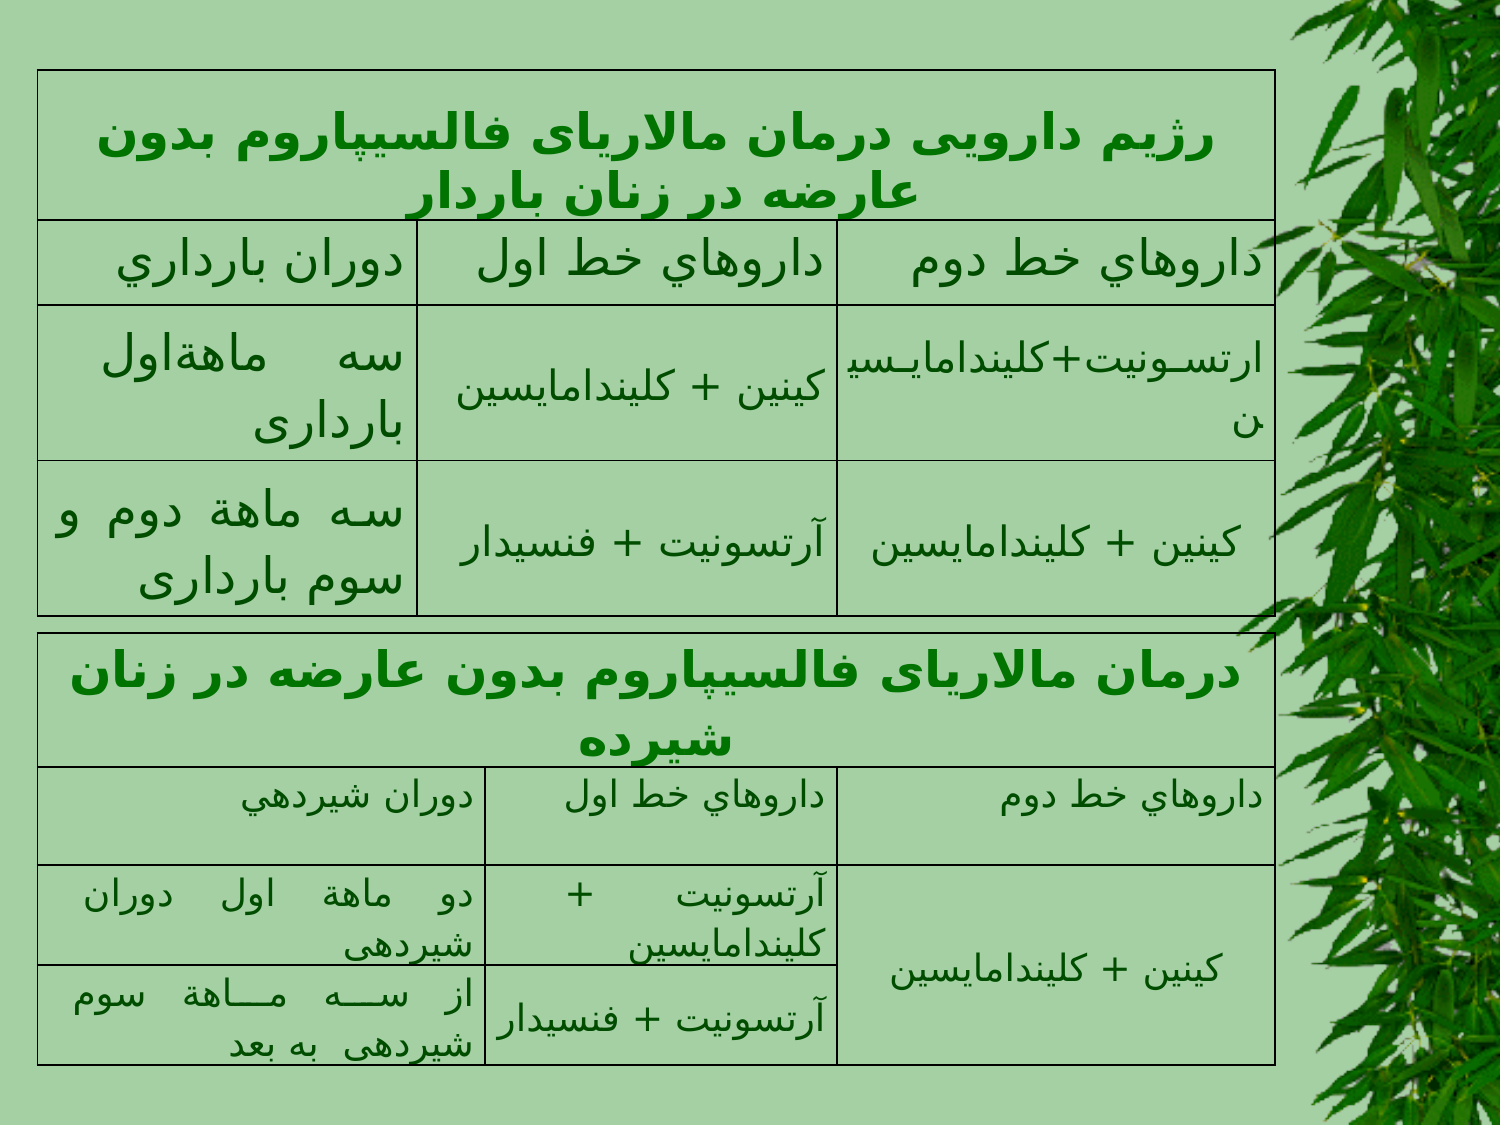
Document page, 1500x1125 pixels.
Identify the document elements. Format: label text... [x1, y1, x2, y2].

table_cell داروهاي خط دوم [838, 768, 1274, 864]
table_cell آرتسونیت + فنسیدار [486, 966, 836, 1064]
table_header درمان مالاریای فالسیپاروم بدون عارضه در زنان شیرده [38, 634, 1274, 766]
picture [1206, 0, 1500, 1125]
table_cell آرتسونیت + کلیندامایسین [486, 866, 836, 964]
table_cell کینین + کلیندامایسین [838, 866, 1274, 1064]
table_cell داروهاي خط اول [418, 221, 836, 304]
table_cell کینین + کلیندامایسین [418, 306, 836, 460]
table_cell دوران شيردهي [38, 768, 484, 864]
table_cell دوران بارداري [38, 221, 416, 304]
table_cell دو ماهة اول دوران شیردهی [38, 866, 484, 964]
table_cell کینین + کلیندامایسین [838, 461, 1274, 615]
table_cell از سـه مـاهة سوم شیردهی به بعد [38, 966, 484, 1064]
table_header رژيم دارويی درمان مالاريای فالسيپاروم بدون عارضه در زنان باردار [38, 71, 1274, 219]
table_cell سه ماهة دوم و سوم بارداری [38, 461, 416, 615]
table_cell ارتسونیت+کلیندامایسین [838, 306, 1274, 460]
table_cell داروهاي خط دوم [838, 221, 1274, 304]
table_cell سه ماهةاول بارداری [38, 306, 416, 460]
table_cell آرتسونیت + فنسیدار [418, 461, 836, 615]
table_cell داروهاي خط اول [486, 768, 836, 864]
